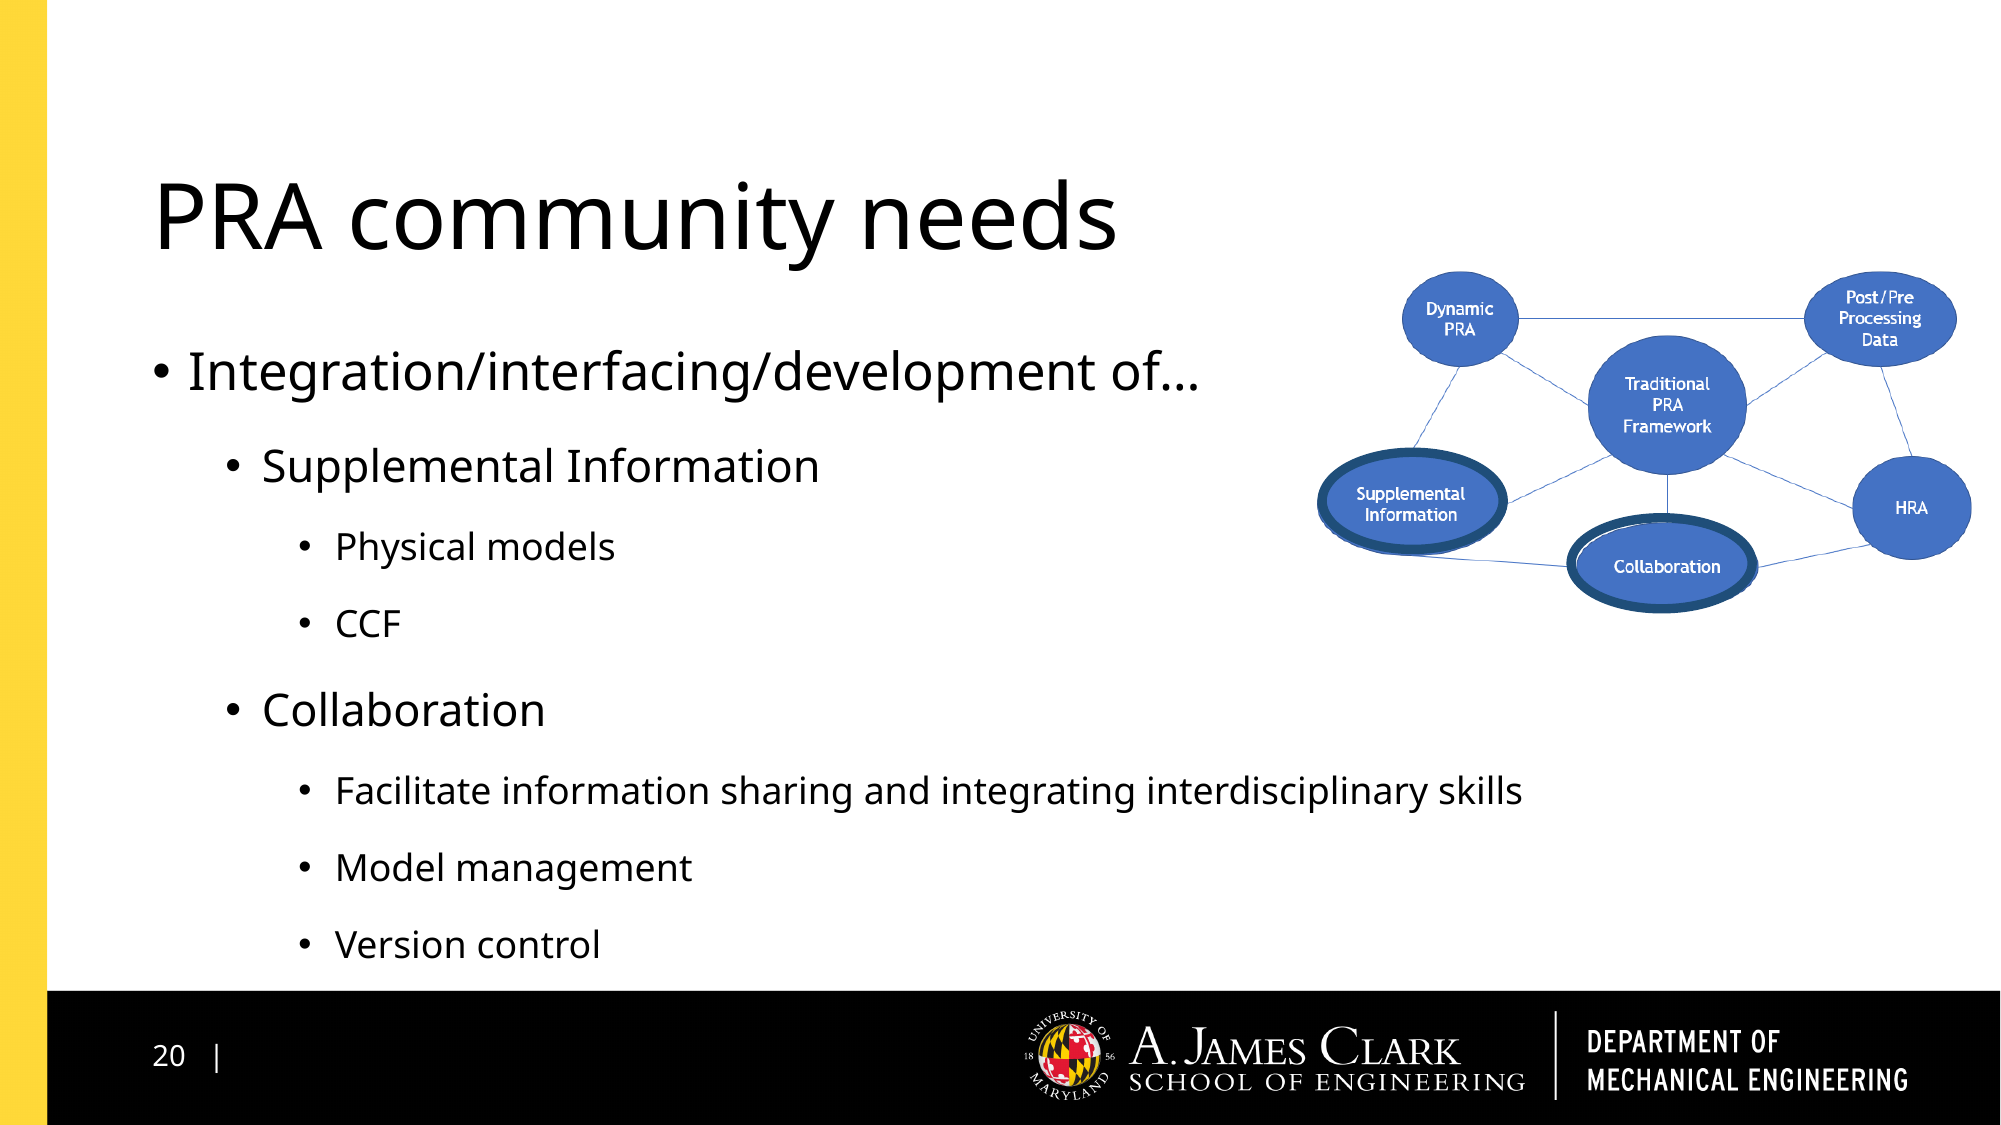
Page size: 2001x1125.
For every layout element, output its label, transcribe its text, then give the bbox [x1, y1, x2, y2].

footer 20 | [137, 1027, 1338, 1088]
picture [0, 0, 2001, 1125]
title PRA community needs [137, 59, 1863, 278]
list Integration/interfacing/development of… Supplemental Information Physical models CCF Collaboration Facilitate information sharing and integrating interdisciplinary skills Model management Version control [137, 299, 1863, 979]
